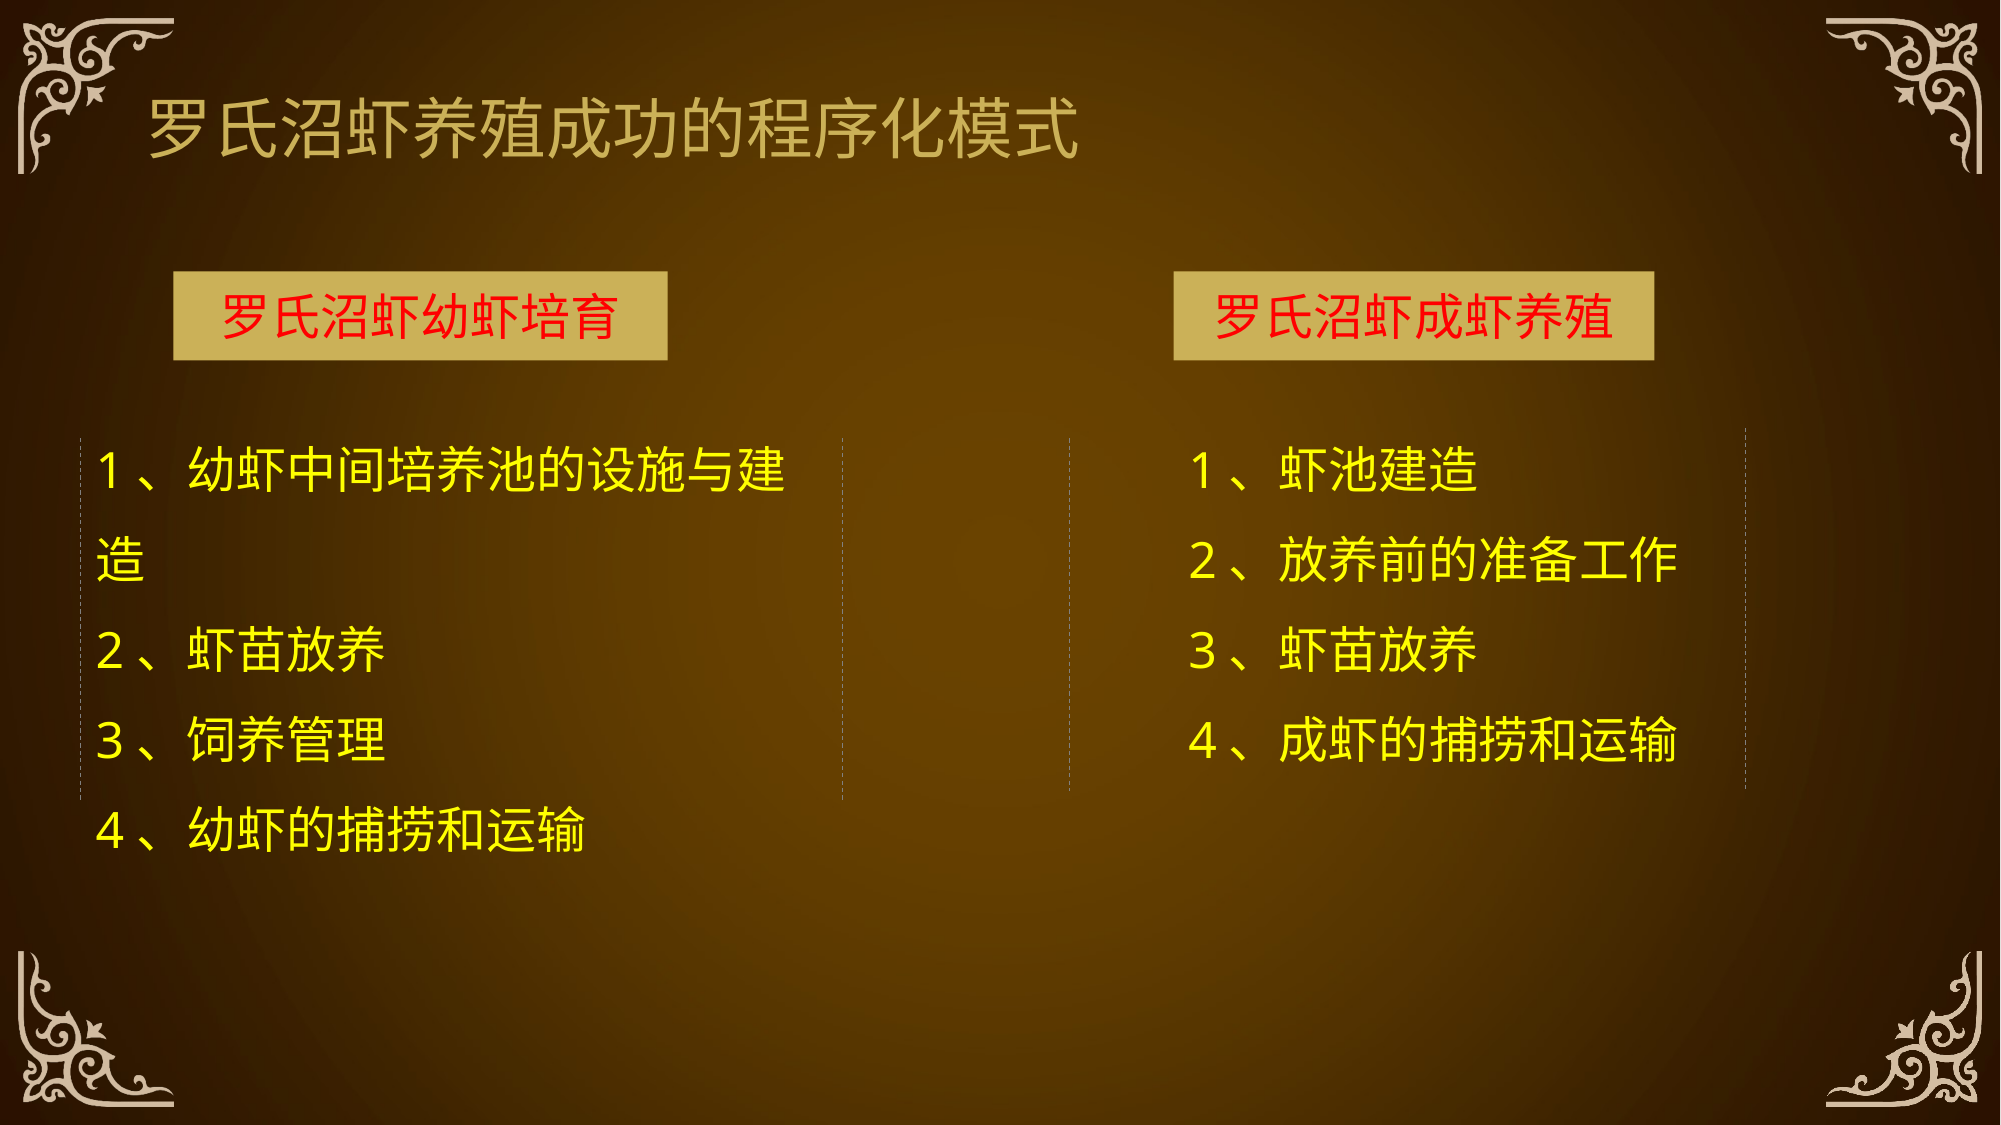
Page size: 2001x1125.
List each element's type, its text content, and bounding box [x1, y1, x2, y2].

text_box 罗氏沼虾成虾养殖 [1173, 270, 1655, 361]
text_box 1、幼虾中间培养池的设施与建造 2、虾苗放养 3、饲养管理 4、幼虾的捕捞和运输 [80, 400, 843, 956]
text_box [173, 843, 1799, 940]
text_box 罗氏沼虾幼虾培育 [172, 270, 669, 361]
picture [0, 0, 2001, 1125]
text_box 1、虾池建造 2、放养前的准备工作 3、虾苗放养 4、成虾的捕捞和运输 [1173, 400, 1851, 866]
text_box 罗氏沼虾养殖成功的程序化模式 [131, 79, 1155, 175]
